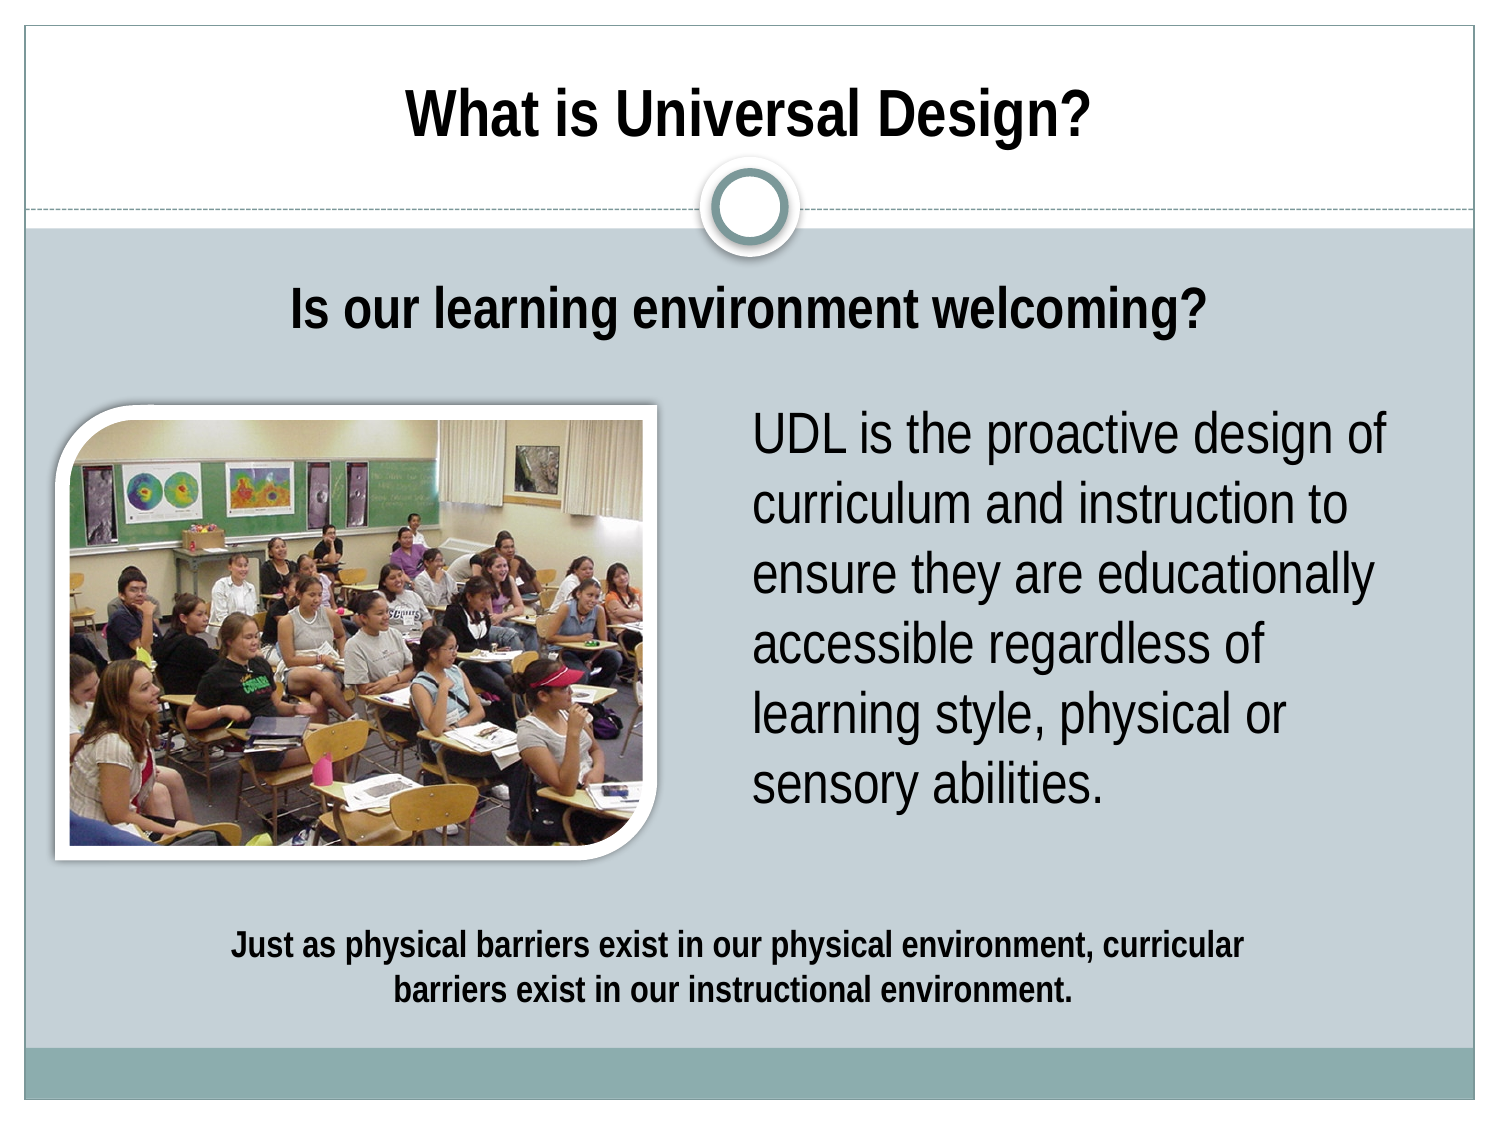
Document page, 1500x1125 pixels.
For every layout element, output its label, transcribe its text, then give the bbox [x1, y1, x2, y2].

title What is Universal Design? [37, 62, 1463, 250]
text_box Is our learning environment welcoming? [0, 262, 1500, 348]
text_box Just as physical barriers exist in our physical environment, curricular barriers exist in our instructional environment. [174, 912, 1300, 1018]
picture [62, 412, 651, 854]
text_box UDL is the proactive design of curriculum and instruction to ensure they are educationally accessible regardless of learning style, physical or sensory abilities. [737, 387, 1412, 900]
